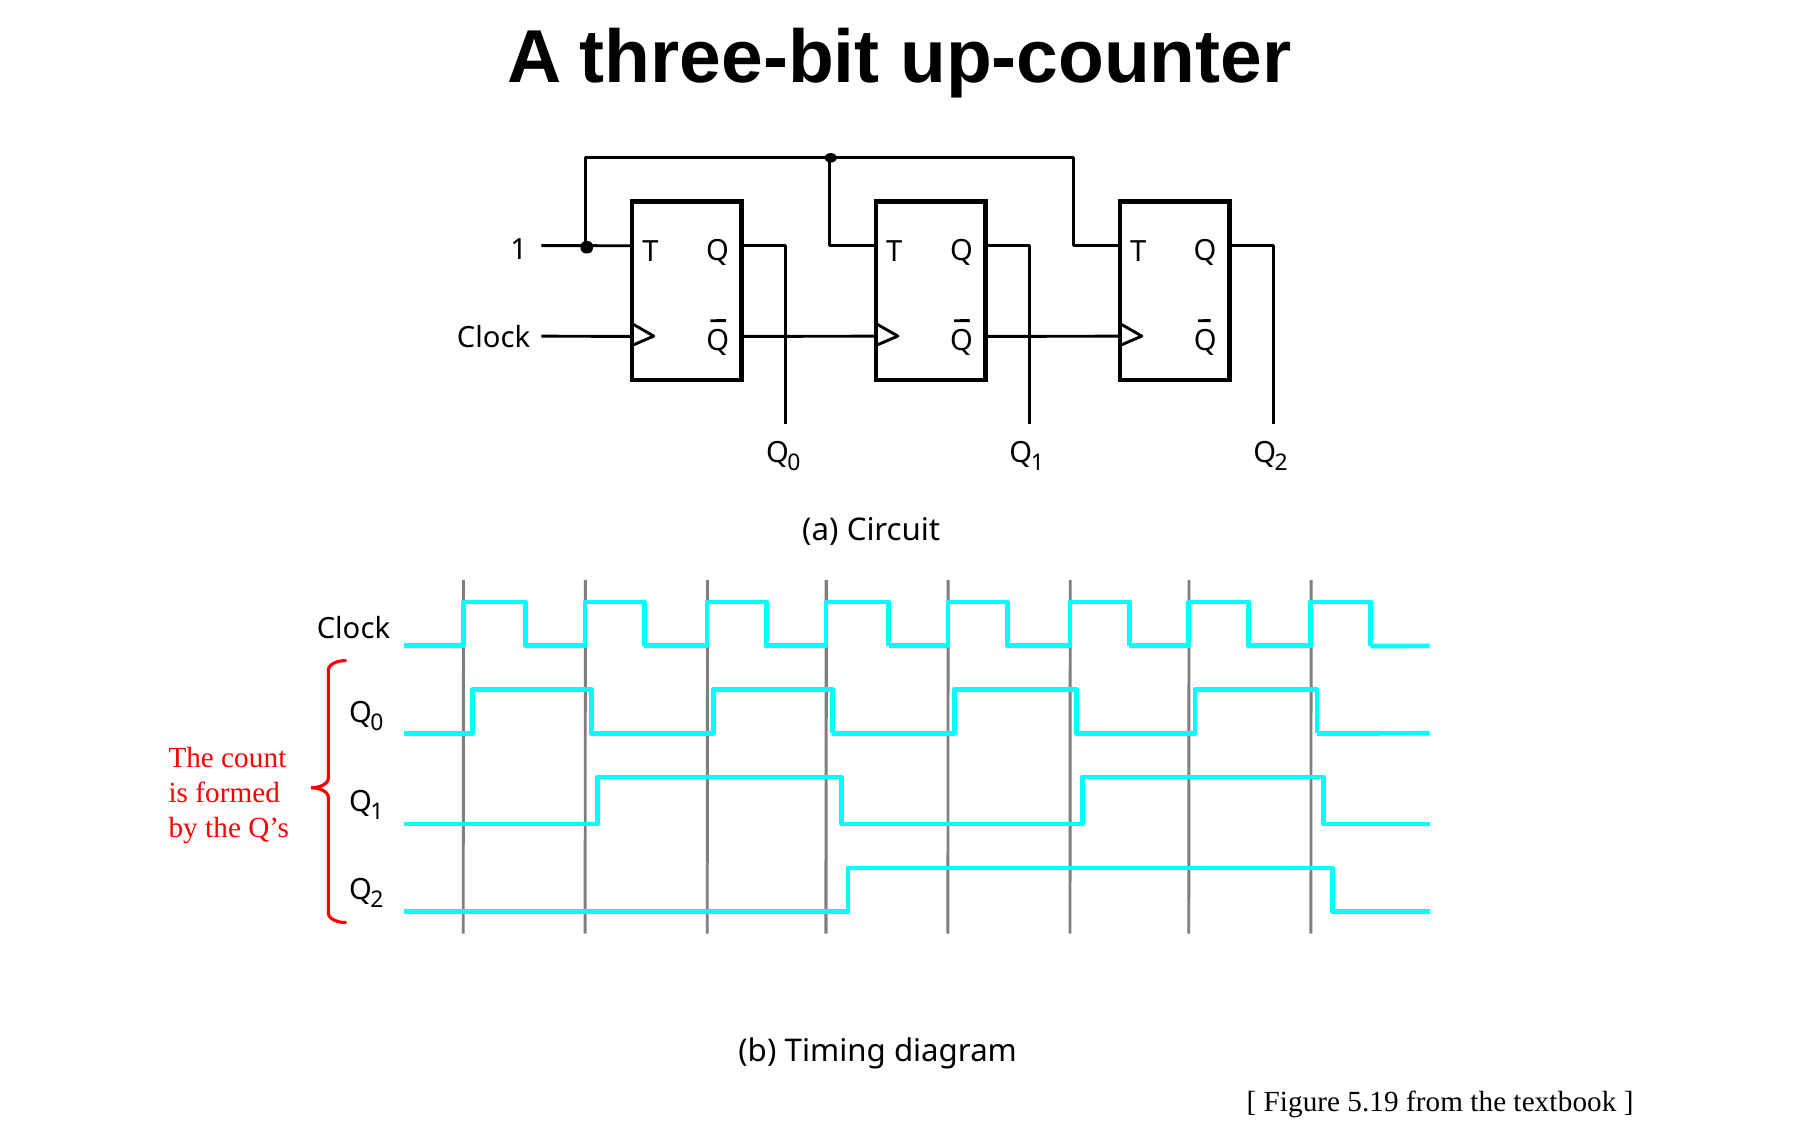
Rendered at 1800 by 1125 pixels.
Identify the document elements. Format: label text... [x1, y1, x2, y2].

text_box [ Figure 5.19 from the textbook ] [1231, 1074, 1650, 1125]
text_box A three-bit up-counter [149, 0, 1650, 100]
text_box The count is formed by the Q’s [153, 730, 305, 851]
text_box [317, 154, 1430, 1069]
